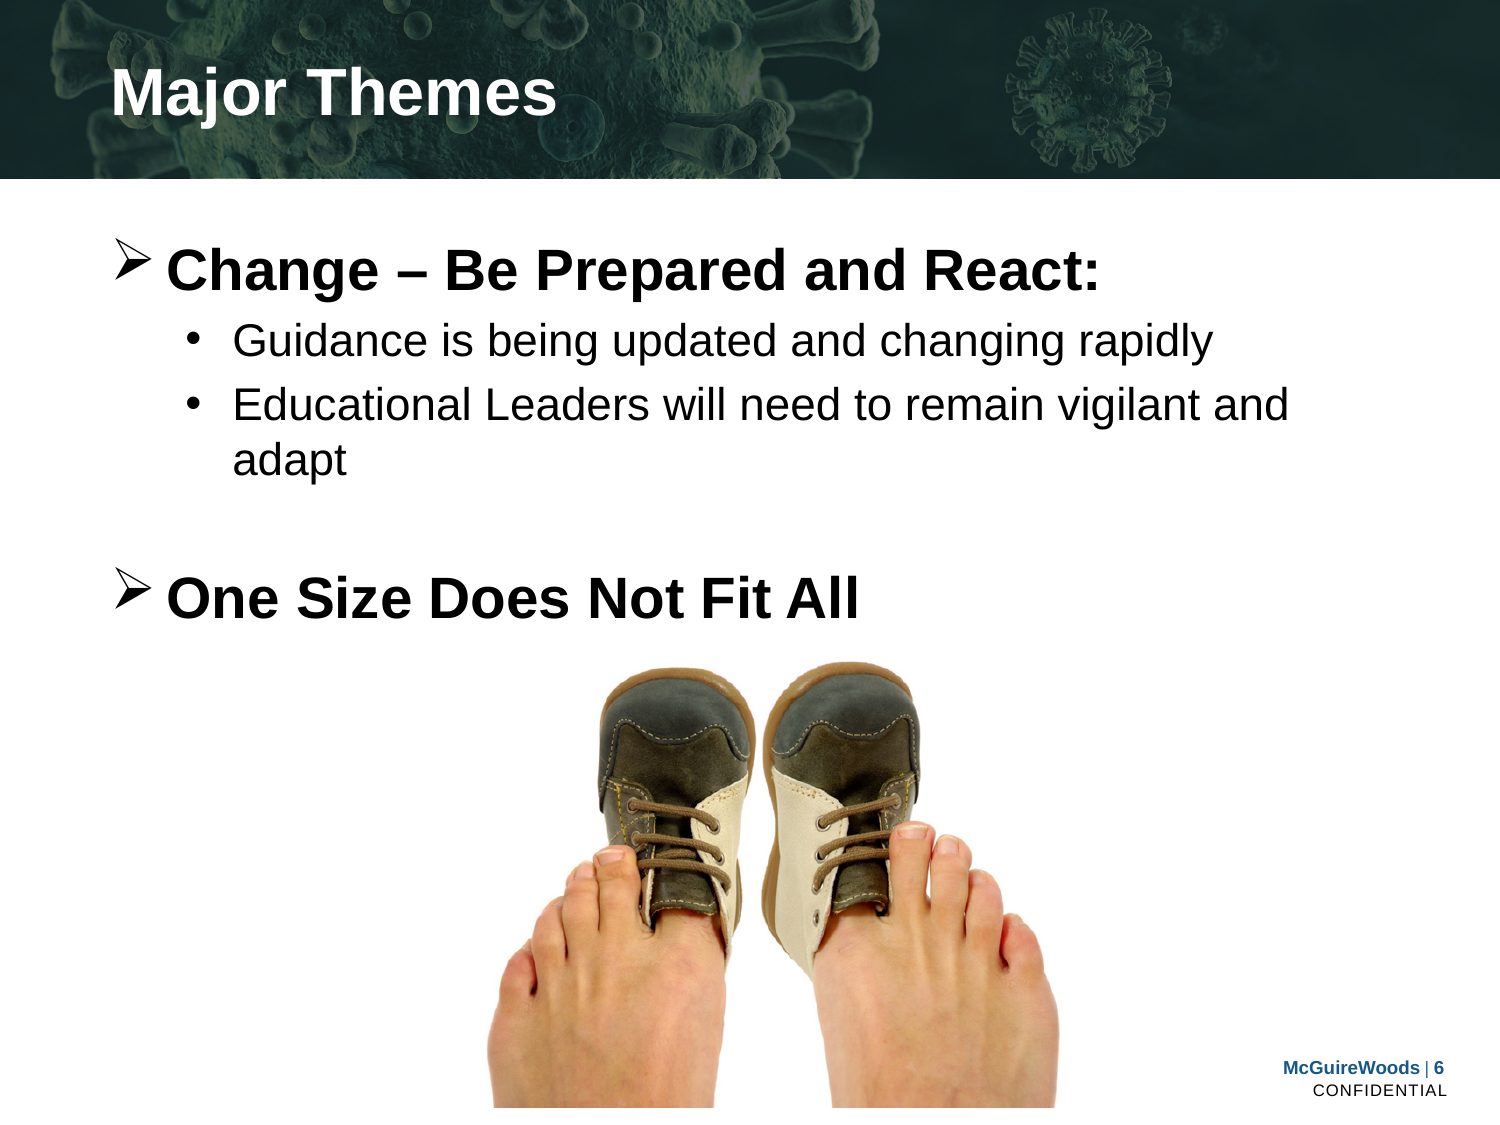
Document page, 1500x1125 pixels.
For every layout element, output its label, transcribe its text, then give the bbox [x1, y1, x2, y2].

title Major Themes [95, 0, 1388, 179]
picture [436, 633, 1107, 1108]
list Change – Be Prepared and React: Guidance is being updated and changing rapidly Educational Leaders will need to remain vigilant and adapt One Size Does Not Fit All [95, 224, 1388, 710]
